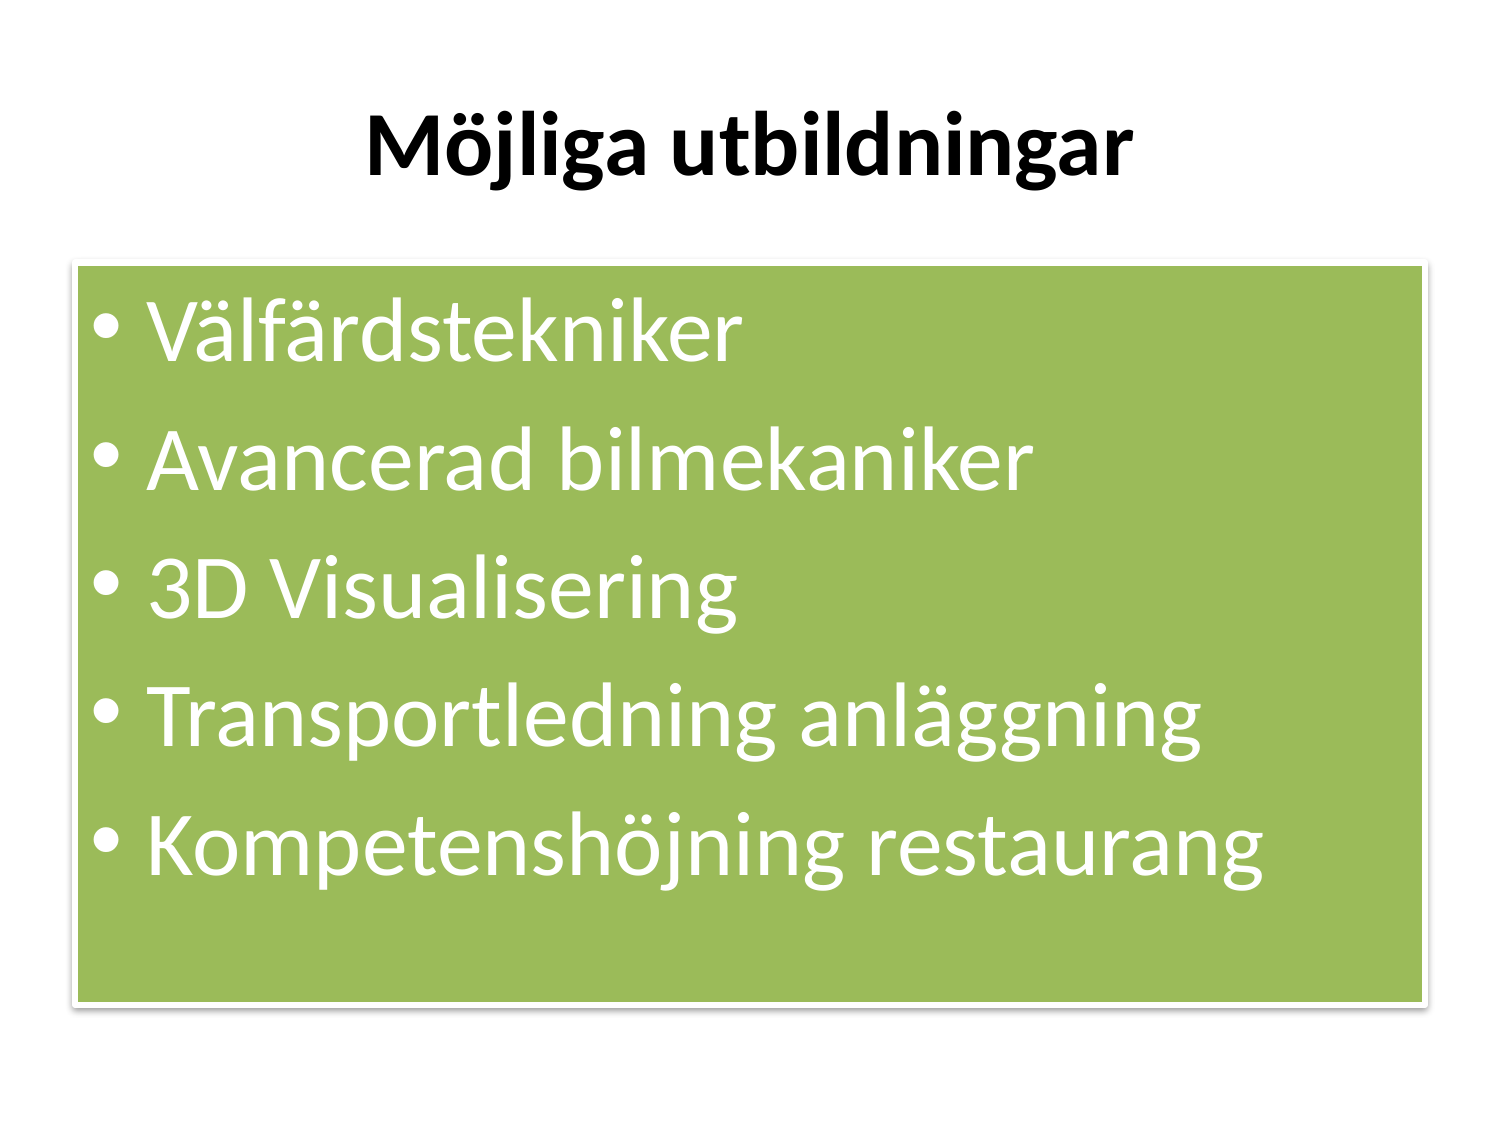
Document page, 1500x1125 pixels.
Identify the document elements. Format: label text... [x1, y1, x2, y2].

list Välfärdstekniker Avancerad bilmekaniker 3D Visualisering Transportledning anläggning Kompetenshöjning restaurang [72, 259, 1428, 1008]
title Möjliga utbildningar [75, 45, 1425, 233]
